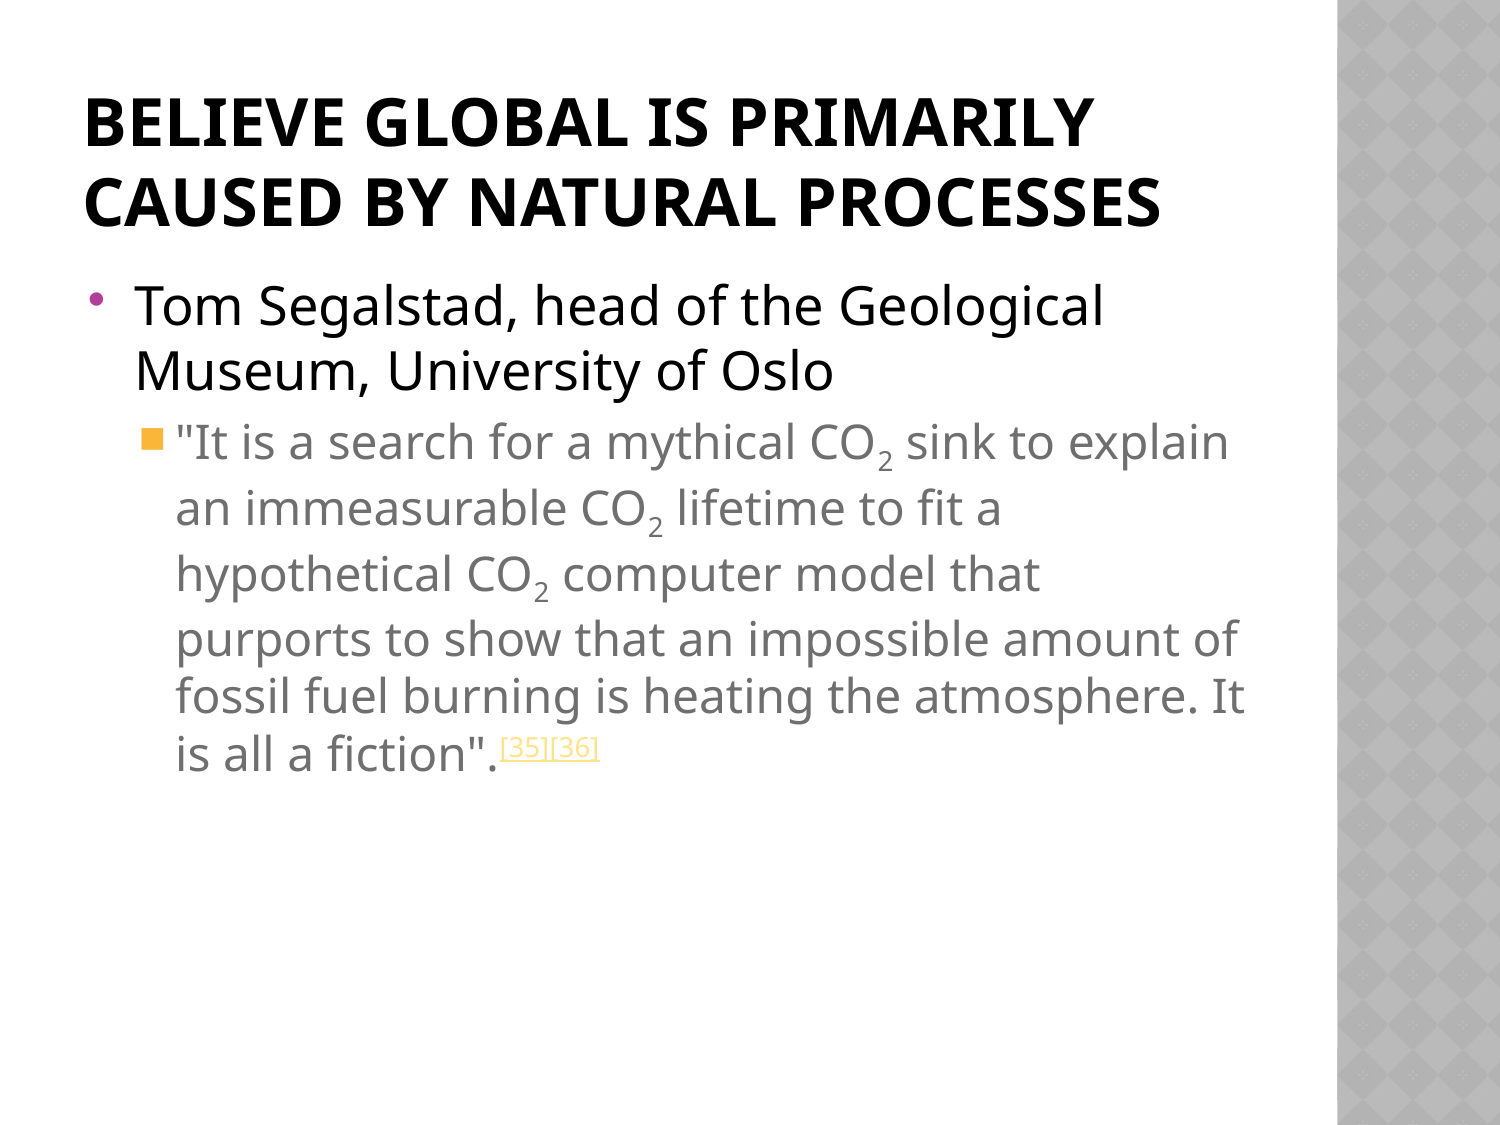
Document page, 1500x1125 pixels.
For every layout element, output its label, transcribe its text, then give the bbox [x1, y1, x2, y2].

list Tom Segalstad, head of the Geological Museum, University of Oslo "It is a search for a mythical CO2 sink to explain an immeasurable CO2 lifetime to fit a hypothetical CO2 computer model that purports to show that an impossible amount of fossil fuel burning is heating the atmosphere. It is all a fiction".[35][36] [75, 264, 1263, 1059]
title Believe Global is primarily caused by natural processes [75, 52, 1263, 240]
